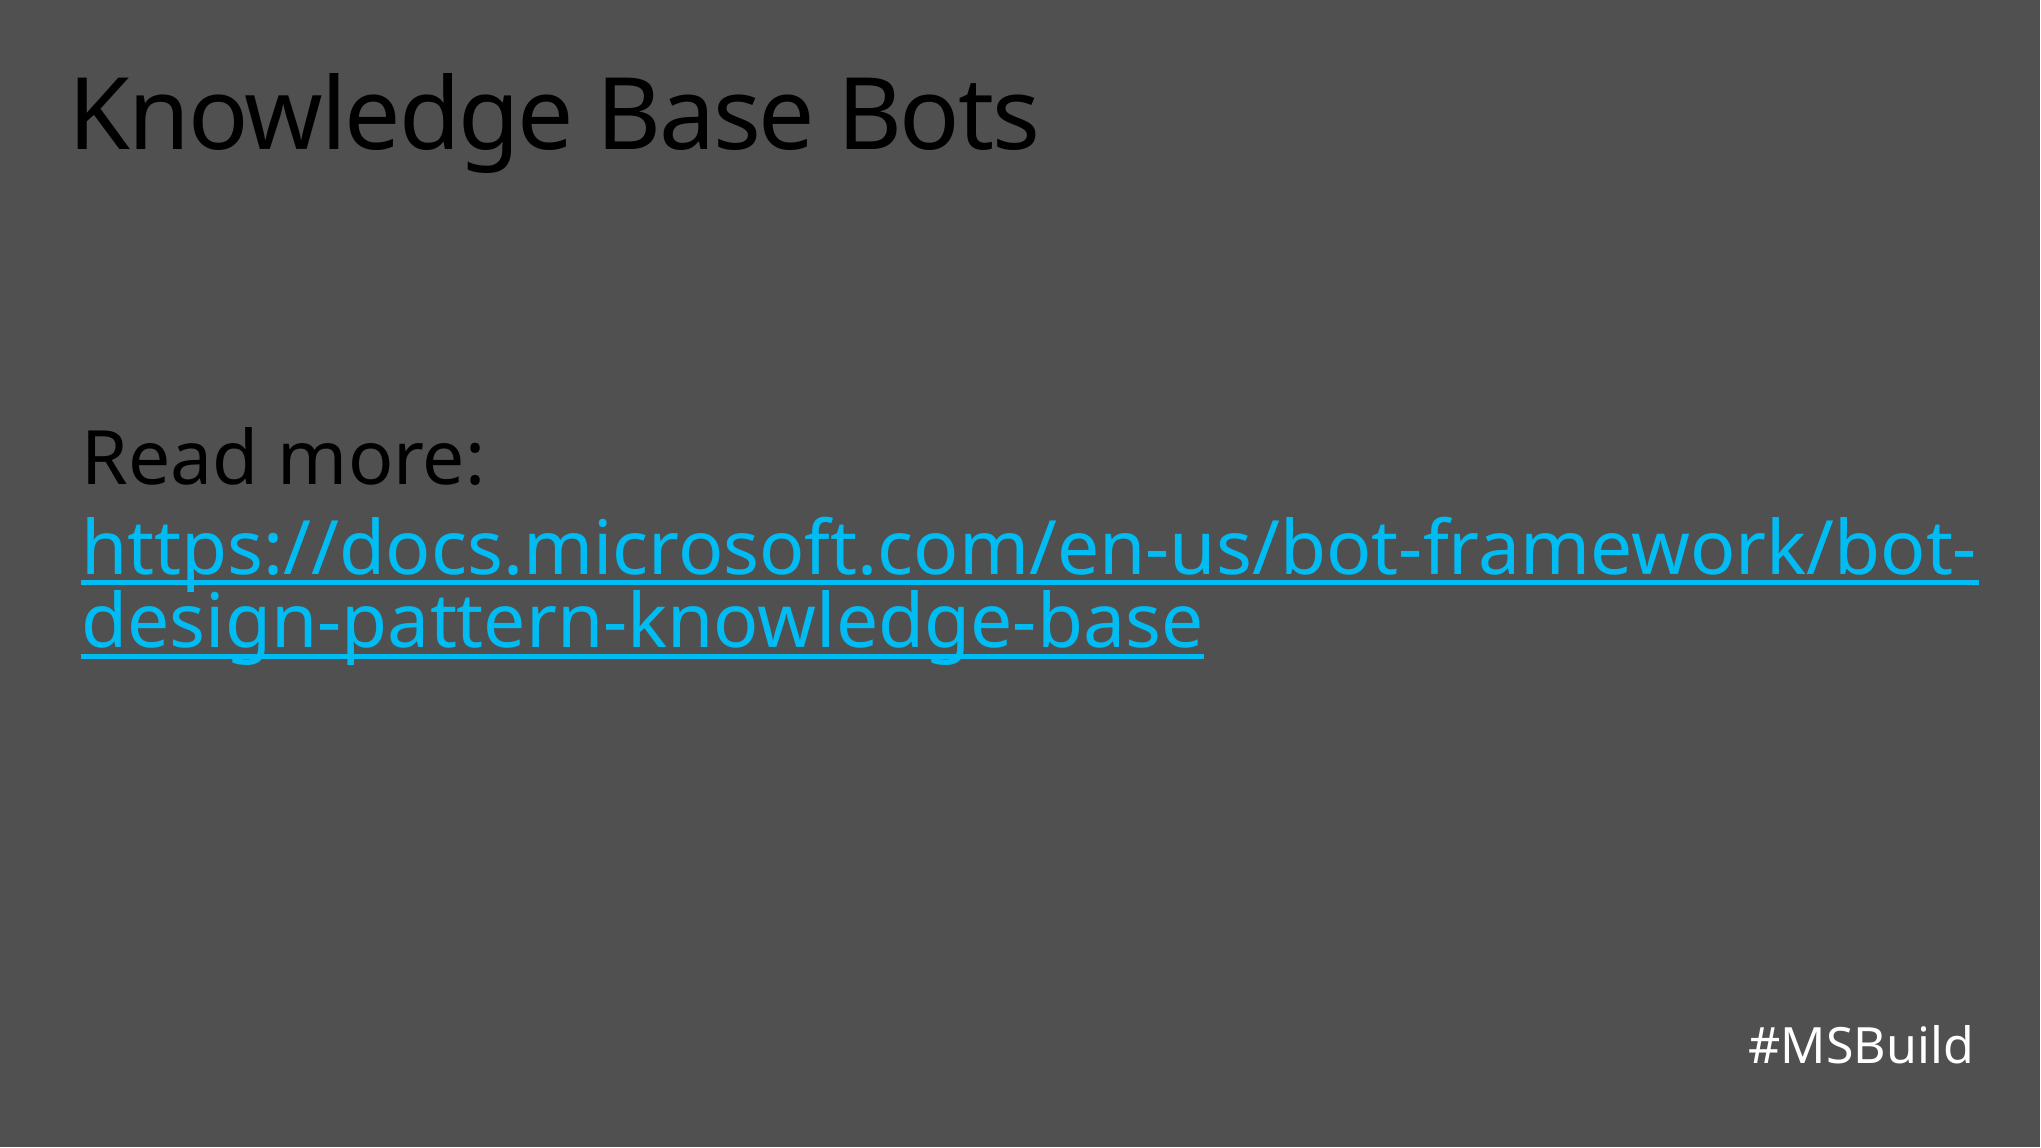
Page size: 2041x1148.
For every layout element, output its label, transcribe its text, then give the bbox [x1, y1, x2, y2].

list Read more: https://docs.microsoft.com/en-us/bot-framework/bot-design-pattern-knowledge-base [57, 404, 2008, 784]
text_box #MSBuild [1718, 989, 2004, 1098]
title Knowledge Base Bots [45, 48, 1996, 199]
